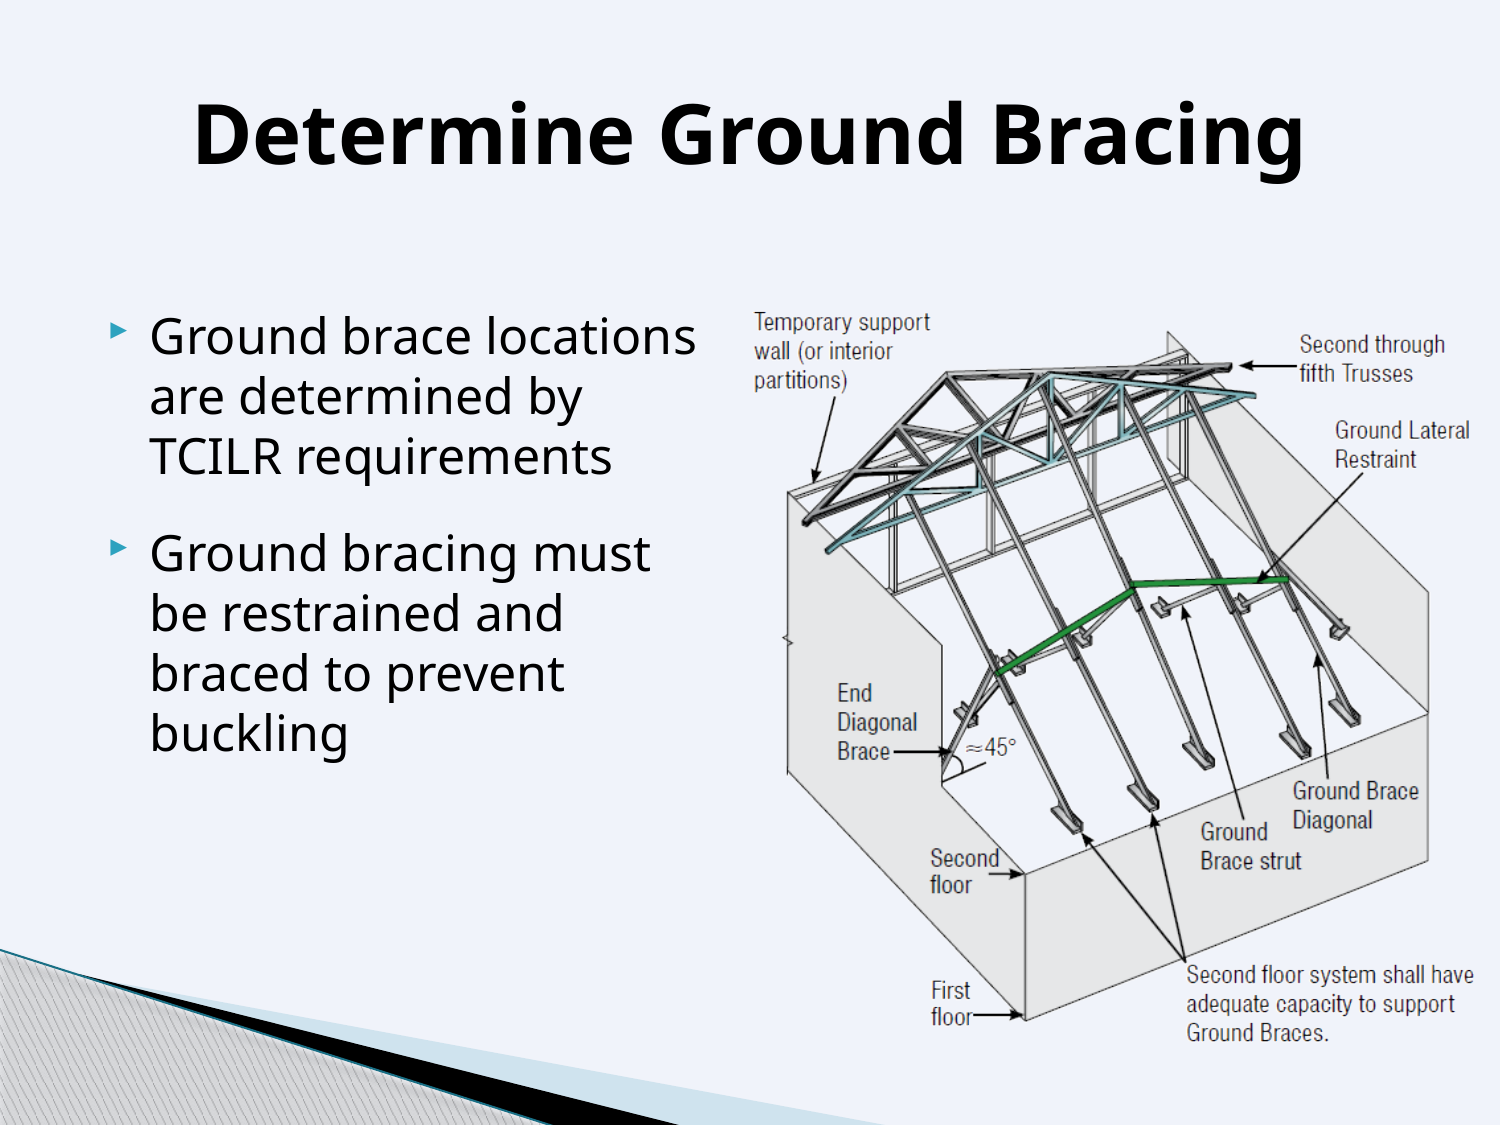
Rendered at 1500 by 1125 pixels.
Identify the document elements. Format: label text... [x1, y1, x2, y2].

list Ground brace locations are determined by TCILR requirements Ground bracing must be restrained and braced to prevent buckling [75, 296, 1425, 1043]
picture [751, 308, 1477, 1045]
title Determine Ground Bracing [0, 1, 1500, 189]
